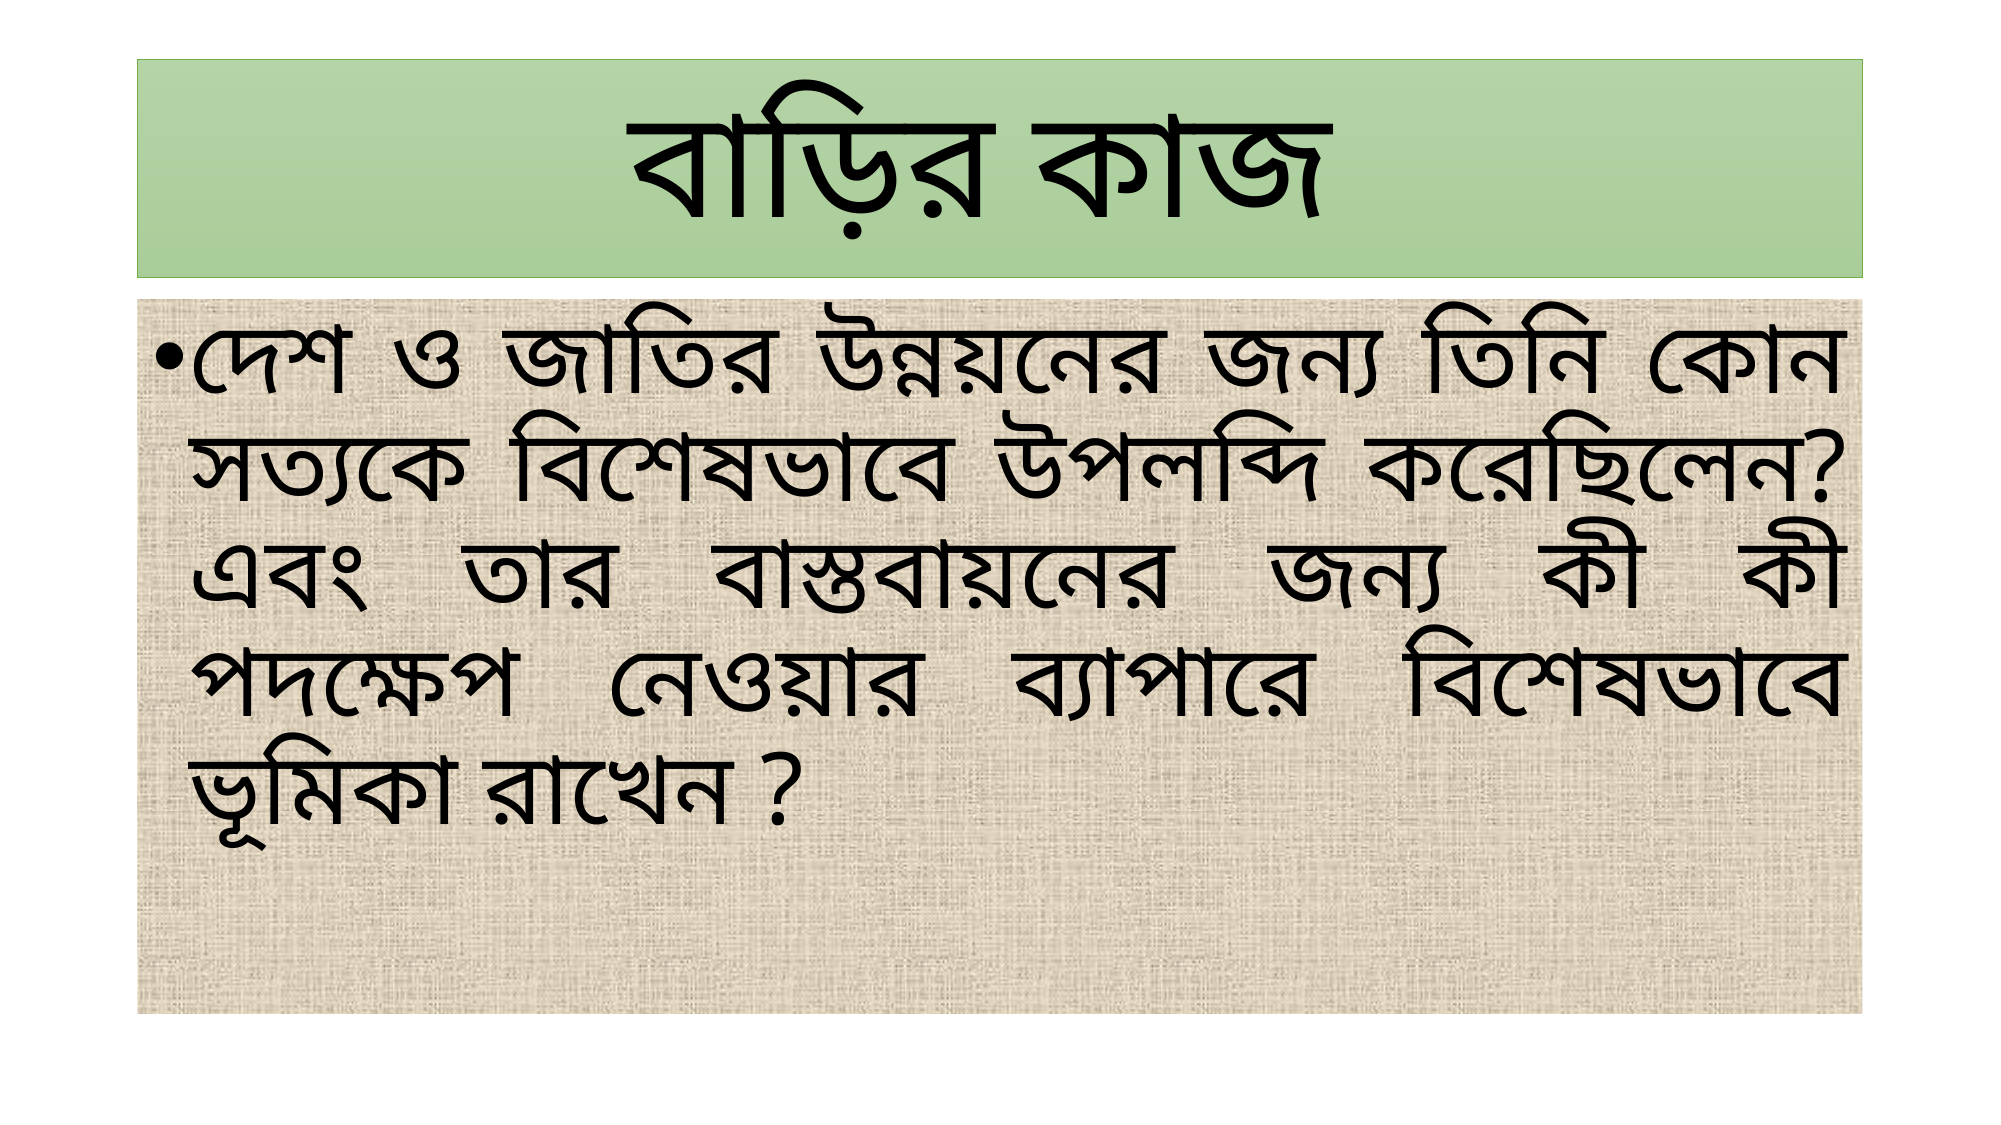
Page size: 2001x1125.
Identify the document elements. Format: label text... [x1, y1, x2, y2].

list দেশ ও জাতির উন্নয়নের জন্য তিনি কোন সত্যকে বিশেষভাবে উপলব্দি করেছিলেন? এবং তার বাস্তবায়নের জন্য কী কী পদক্ষেপ নেওয়ার ব্যাপারে বিশেষভাবে ভূমিকা রাখেন ? [137, 299, 1863, 1014]
title বাড়ির কাজ [137, 59, 1863, 278]
